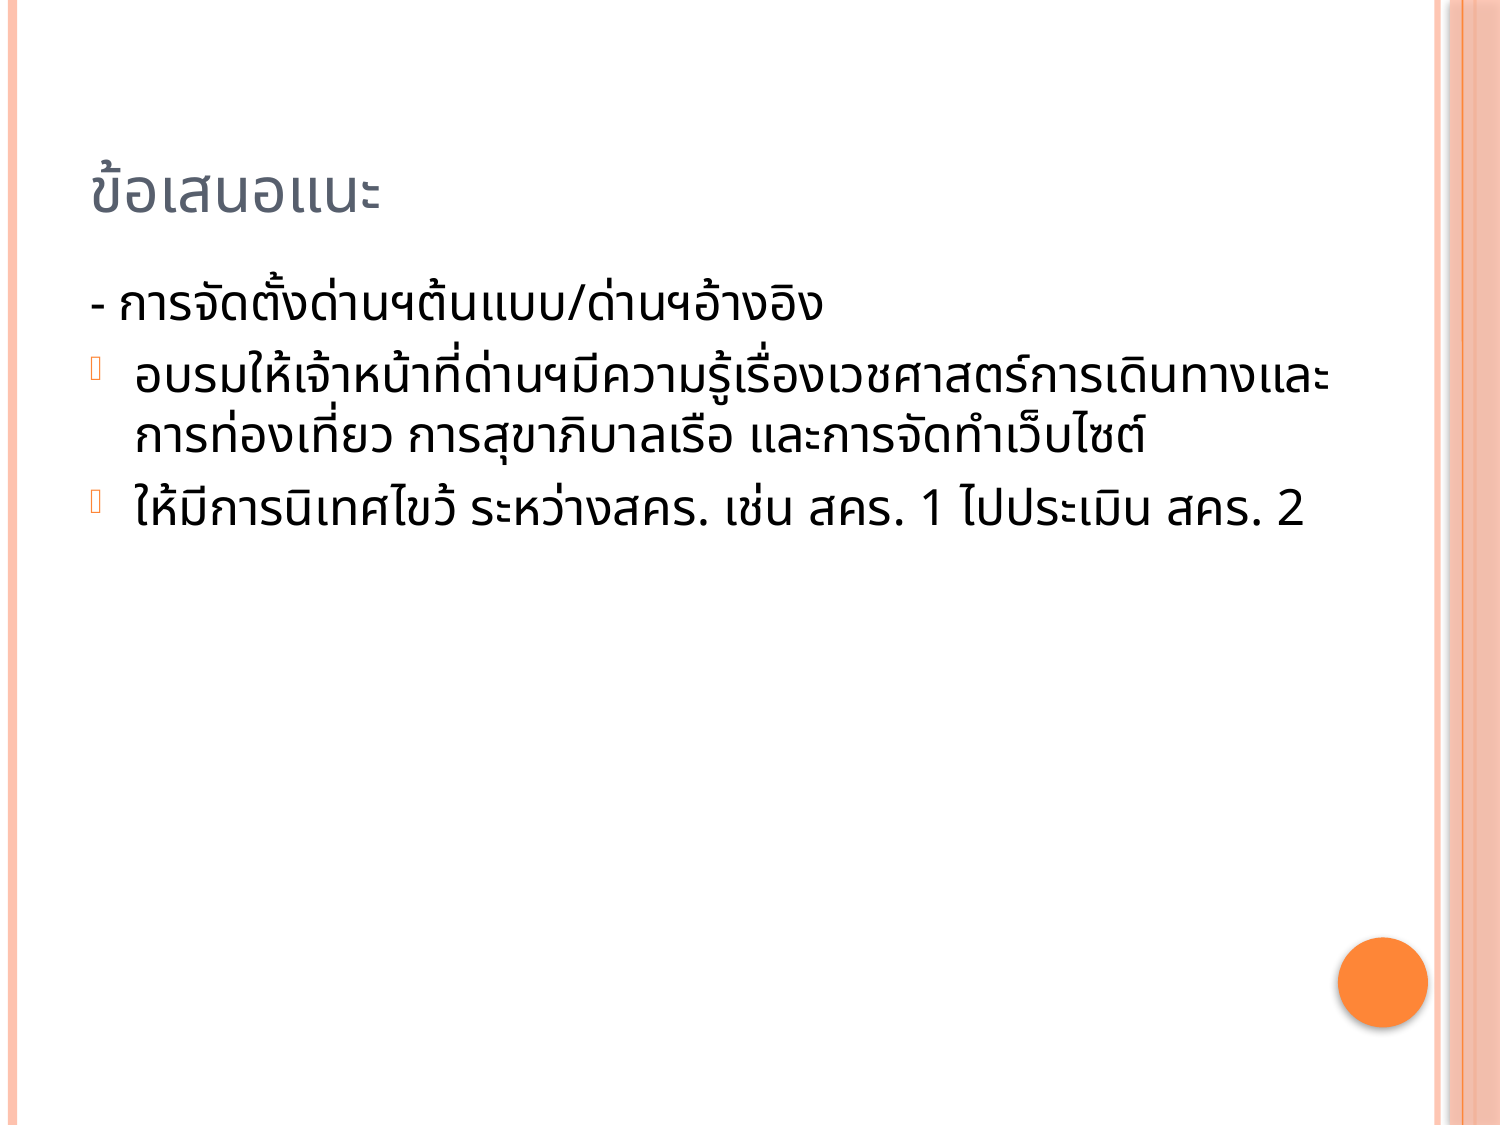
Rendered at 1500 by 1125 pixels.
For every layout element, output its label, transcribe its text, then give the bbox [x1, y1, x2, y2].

title ข้อเสนอแนะ [75, 45, 1300, 233]
list - การจัดตั้งด่านฯต้นแบบ/ด่านฯอ้างอิง อบรมให้เจ้าหน้าที่ด่านฯมีความรู้เรื่องเวชศาสตร์การเดินทางและการท่องเที่ยว การสุขาภิบาลเรือ และการจัดทำเว็บไซต์ ให้มีการนิเทศไขว้ ระหว่างสคร. เช่น สคร. 1 ไปประเมิน สคร. 2 [75, 262, 1383, 645]
